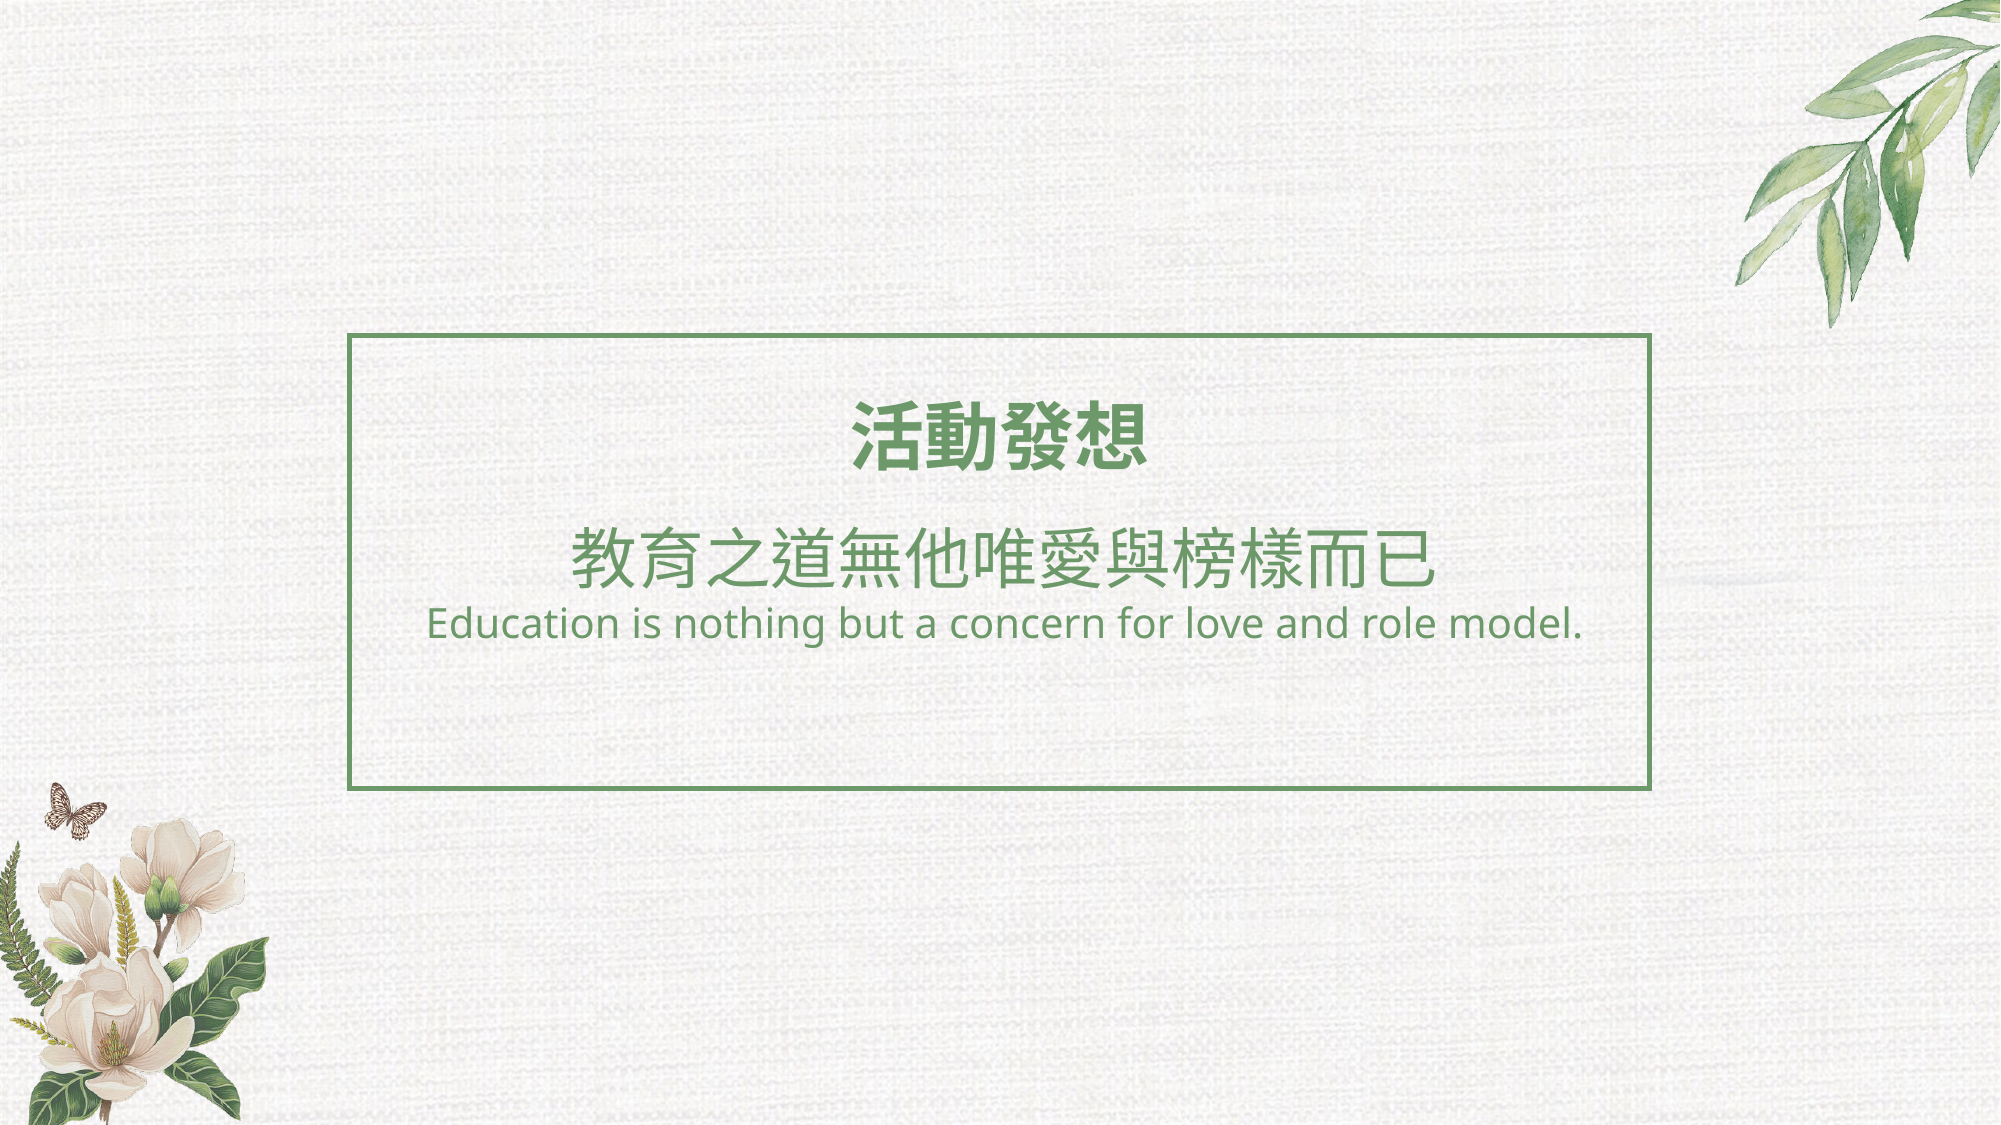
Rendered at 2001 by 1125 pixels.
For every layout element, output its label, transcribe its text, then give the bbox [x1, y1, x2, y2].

text_box 活動發想 [744, 382, 1256, 488]
text_box 教育之道無他唯愛與榜樣而已 Education is nothing but a concern for love and role model. [359, 508, 1650, 704]
picture [0, 0, 2001, 1125]
text_box [349, 335, 1650, 789]
